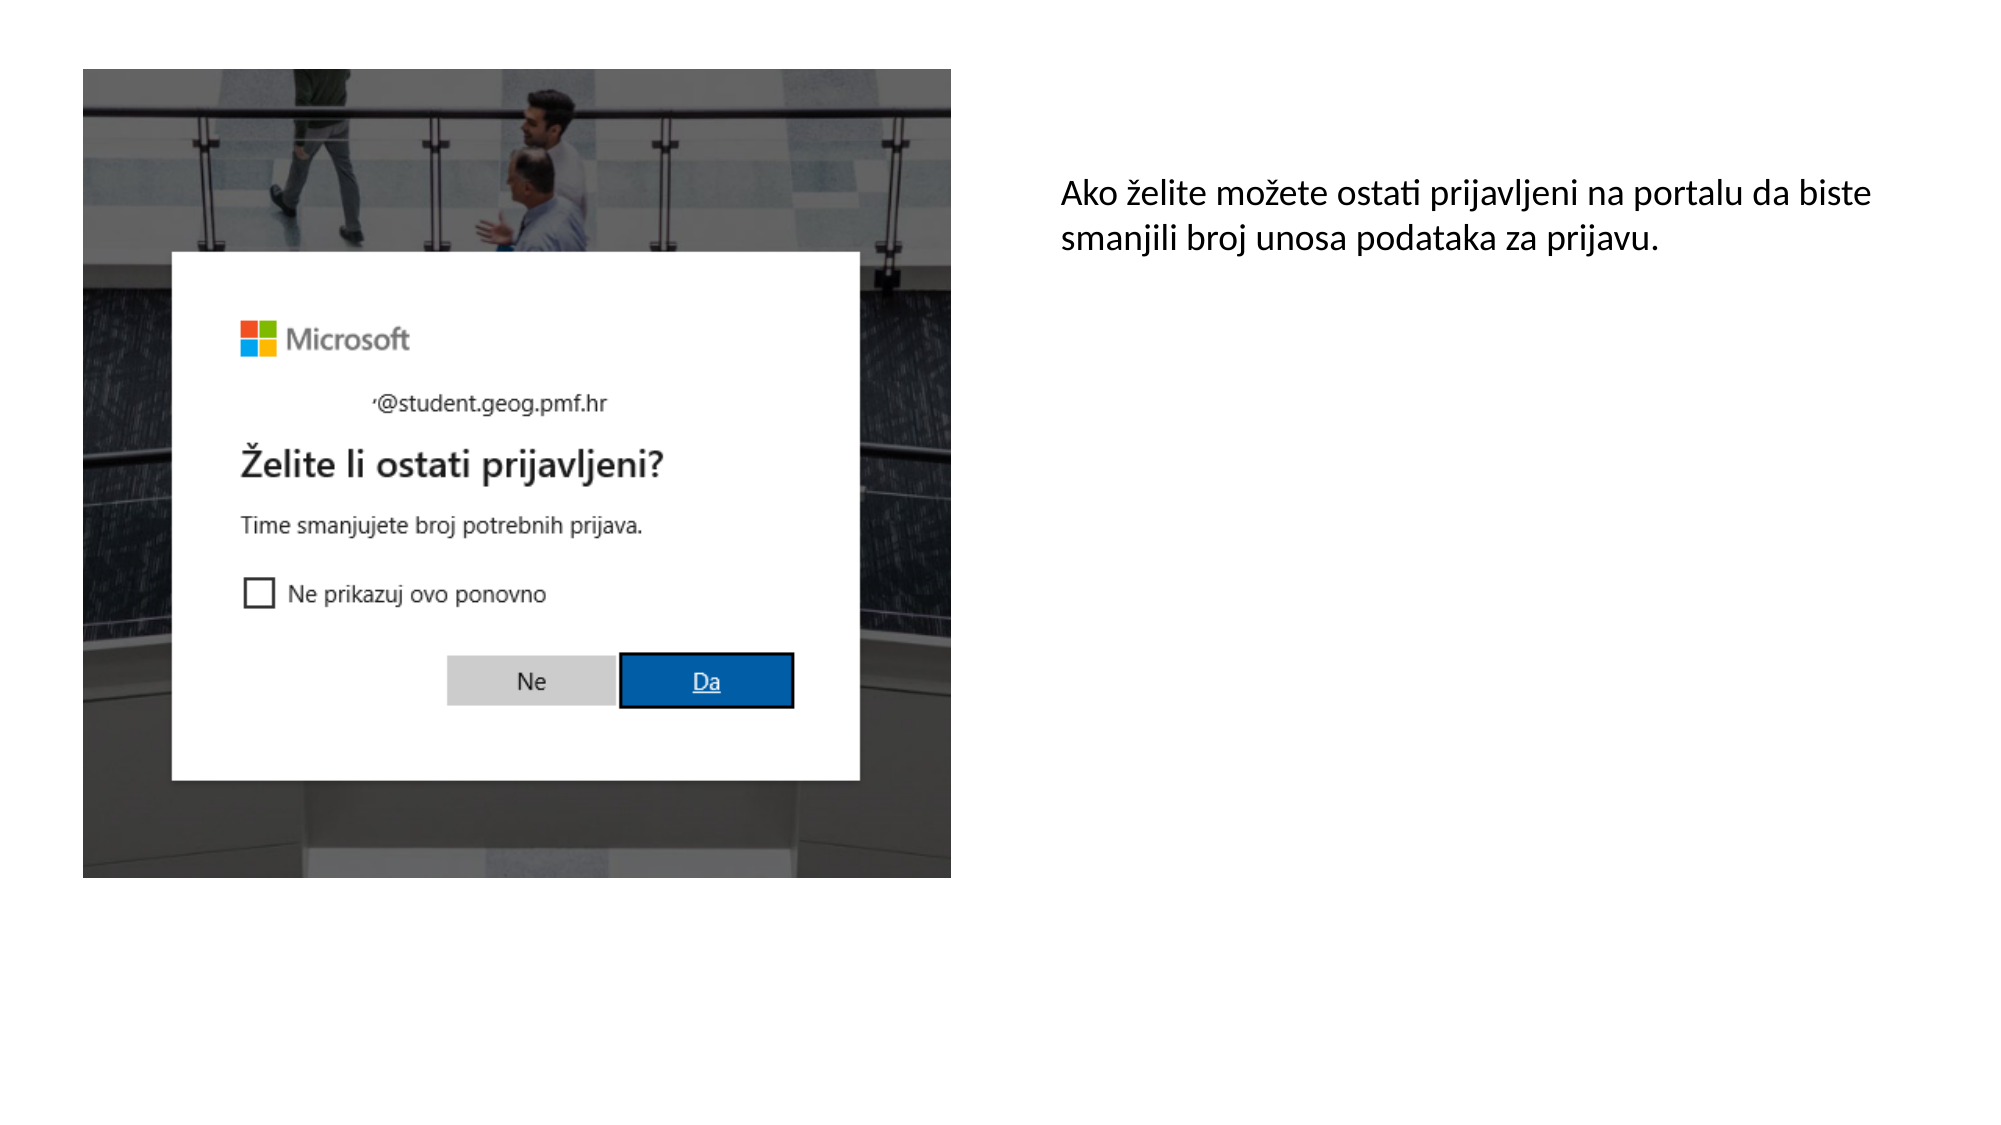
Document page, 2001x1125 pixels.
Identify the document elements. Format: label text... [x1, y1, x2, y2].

text_box Ako želite možete ostati prijavljeni na portalu da biste smanjili broj unosa podataka za prijavu. [1045, 160, 1897, 266]
picture [83, 69, 951, 878]
